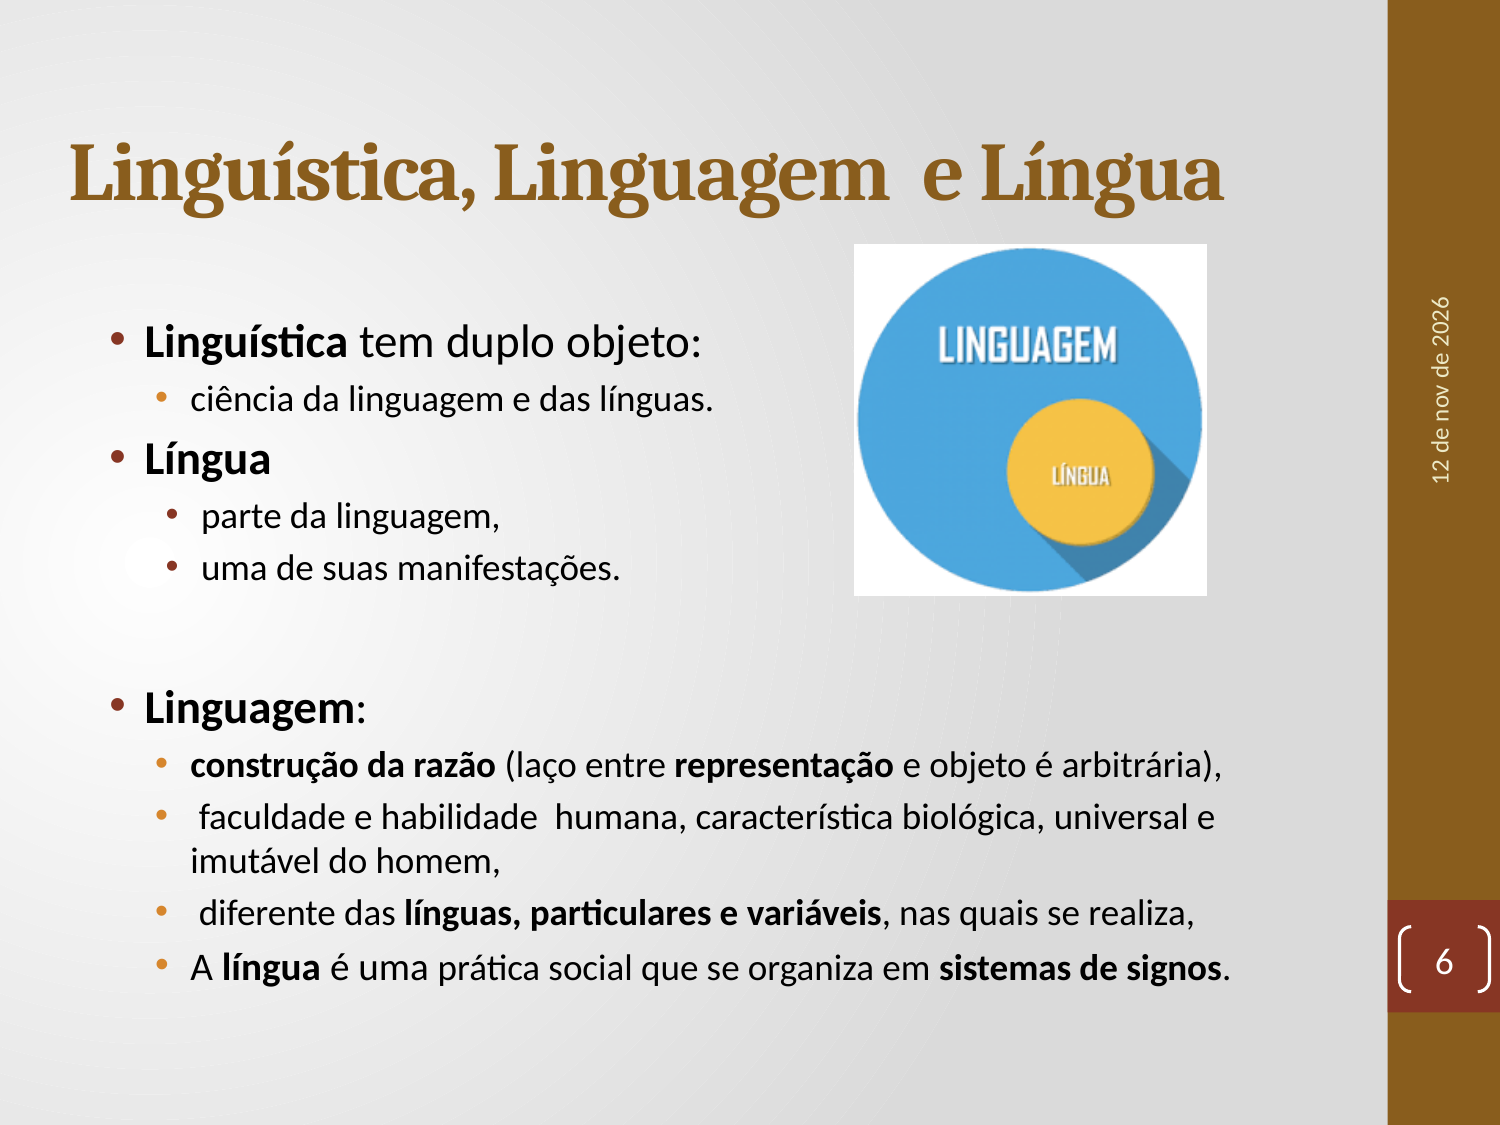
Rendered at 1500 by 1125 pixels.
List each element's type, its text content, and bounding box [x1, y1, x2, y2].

picture [854, 243, 1207, 597]
title Linguística, Linguagem e Língua [53, 66, 1329, 268]
slide_number 6 [1397, 925, 1492, 994]
slide_number set-20 [1408, 100, 1469, 501]
list Linguística tem duplo objeto: ciência da linguagem e das línguas. Língua parte da linguagem, uma de suas manifestações. Linguagem: construção da razão (laço entre representação e objeto é arbitrária), faculdade e habilidade humana, característica biológica, universal e imutável do homem, diferente das línguas, particulares e variáveis, nas quais se realiza, A língua é uma prática social que se organiza em sistemas de signos. [76, 302, 1365, 1000]
